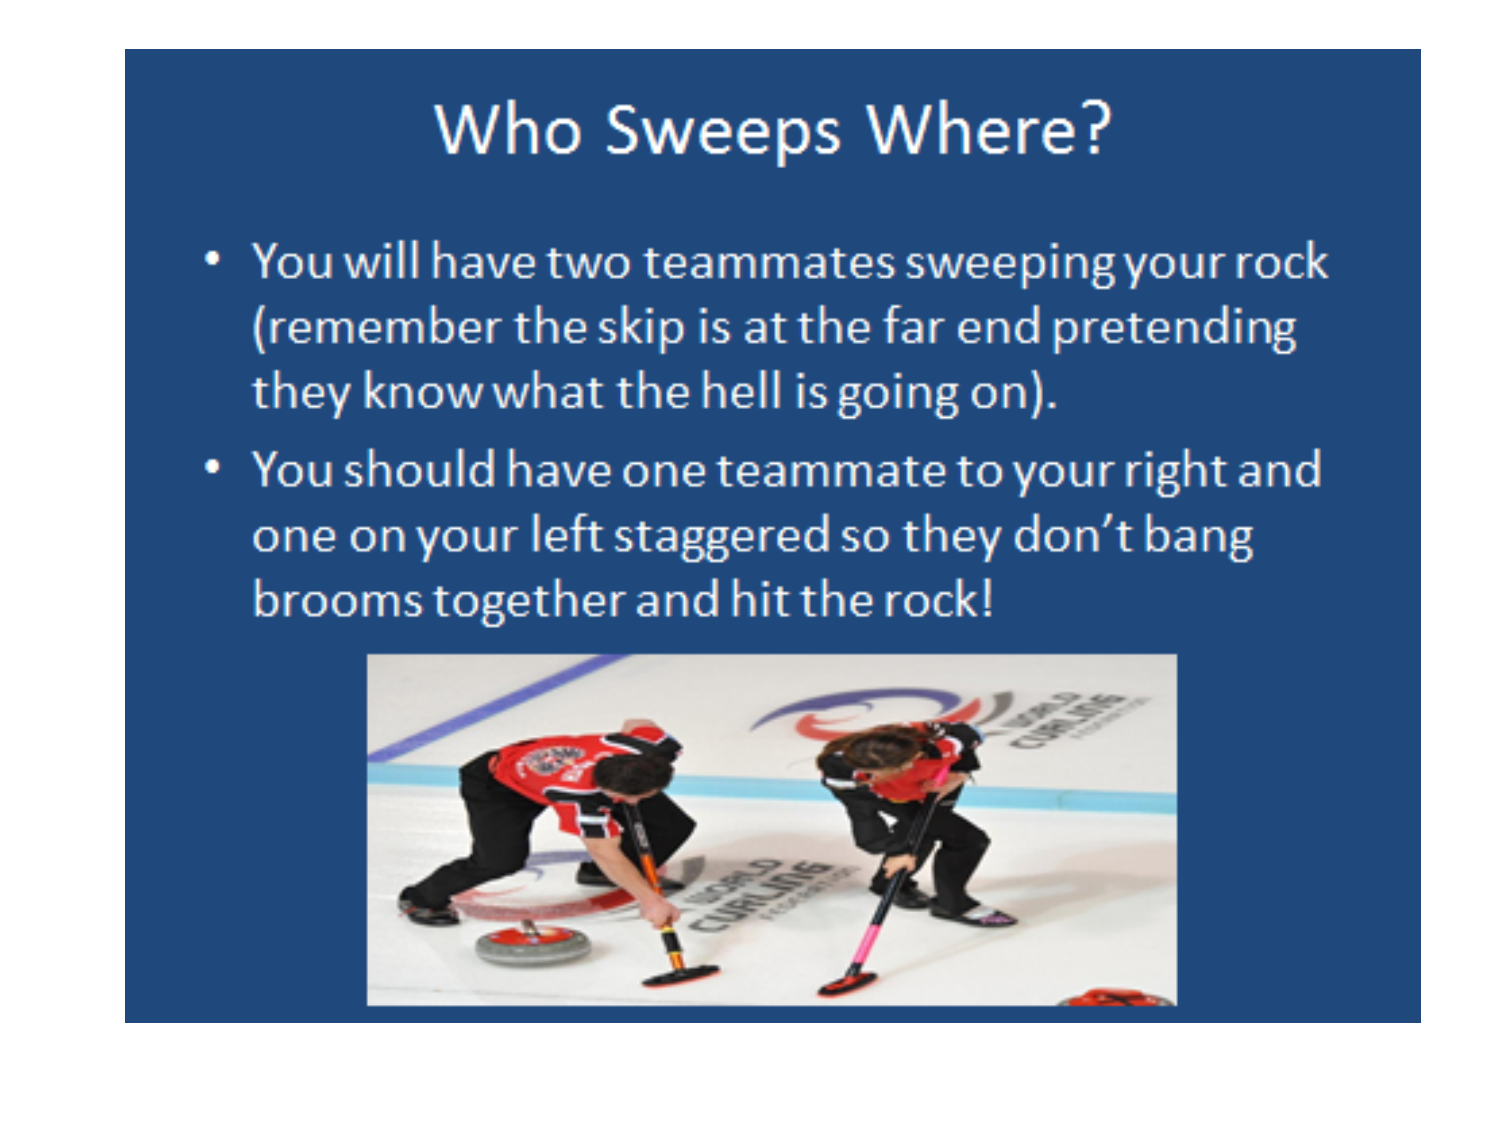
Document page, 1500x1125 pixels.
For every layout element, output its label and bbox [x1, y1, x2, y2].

list [124, 49, 1421, 1023]
